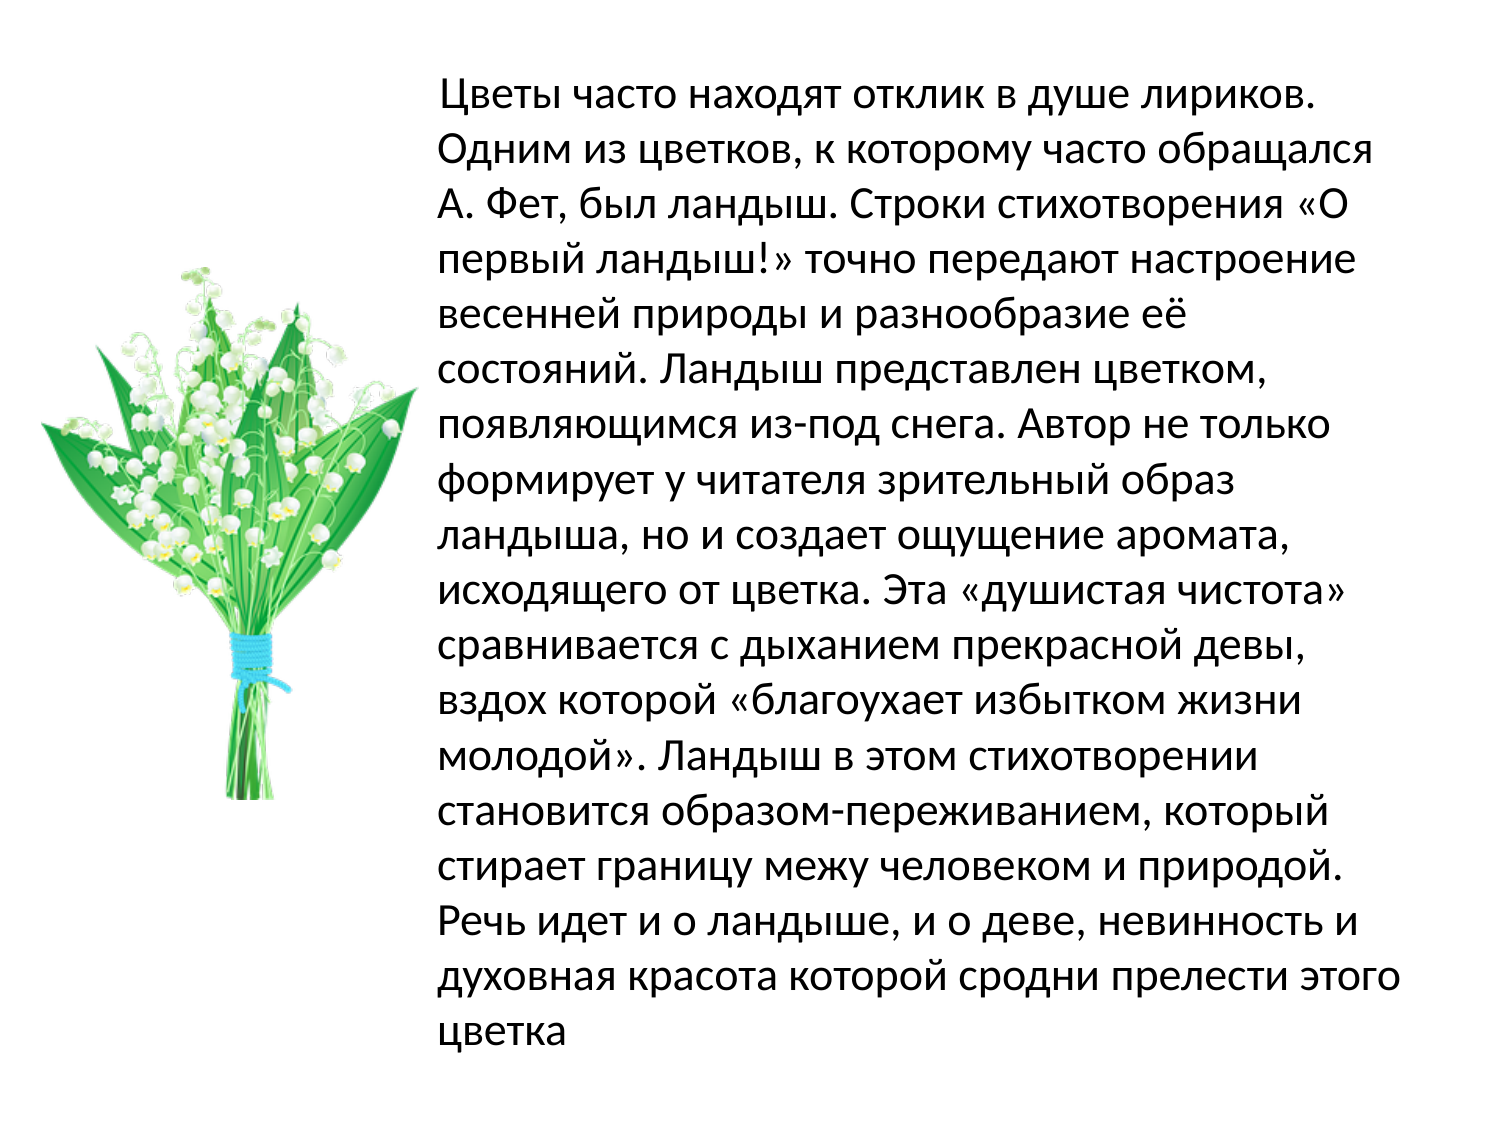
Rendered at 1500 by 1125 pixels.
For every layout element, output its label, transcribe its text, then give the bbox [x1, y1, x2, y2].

list Цветы часто находят отклик в душе лириков. Одним из цветков, к которому часто обращался А. Фет, был ландыш. Строки стихотворения «О первый ландыш!» точно передают настроение весенней природы и разнообразие её состояний. Ландыш представлен цветком, появляющимся из-под снега. Автор не только формирует у читателя зрительный образ ландыша, но и создает ощущение аромата, исходящего от цветка. Эта «душистая чистота» сравнивается с дыханием прекрасной девы, вздох которой «благоухает избытком жизни молодой». Ландыш в этом стихотворении становится образом-переживанием, который стирает границу межу человеком и природой. Речь идет и о ландыше, и о деве, невинность и духовная красота которой сродни прелести этого цветка [371, 54, 1425, 1071]
picture [41, 266, 419, 800]
